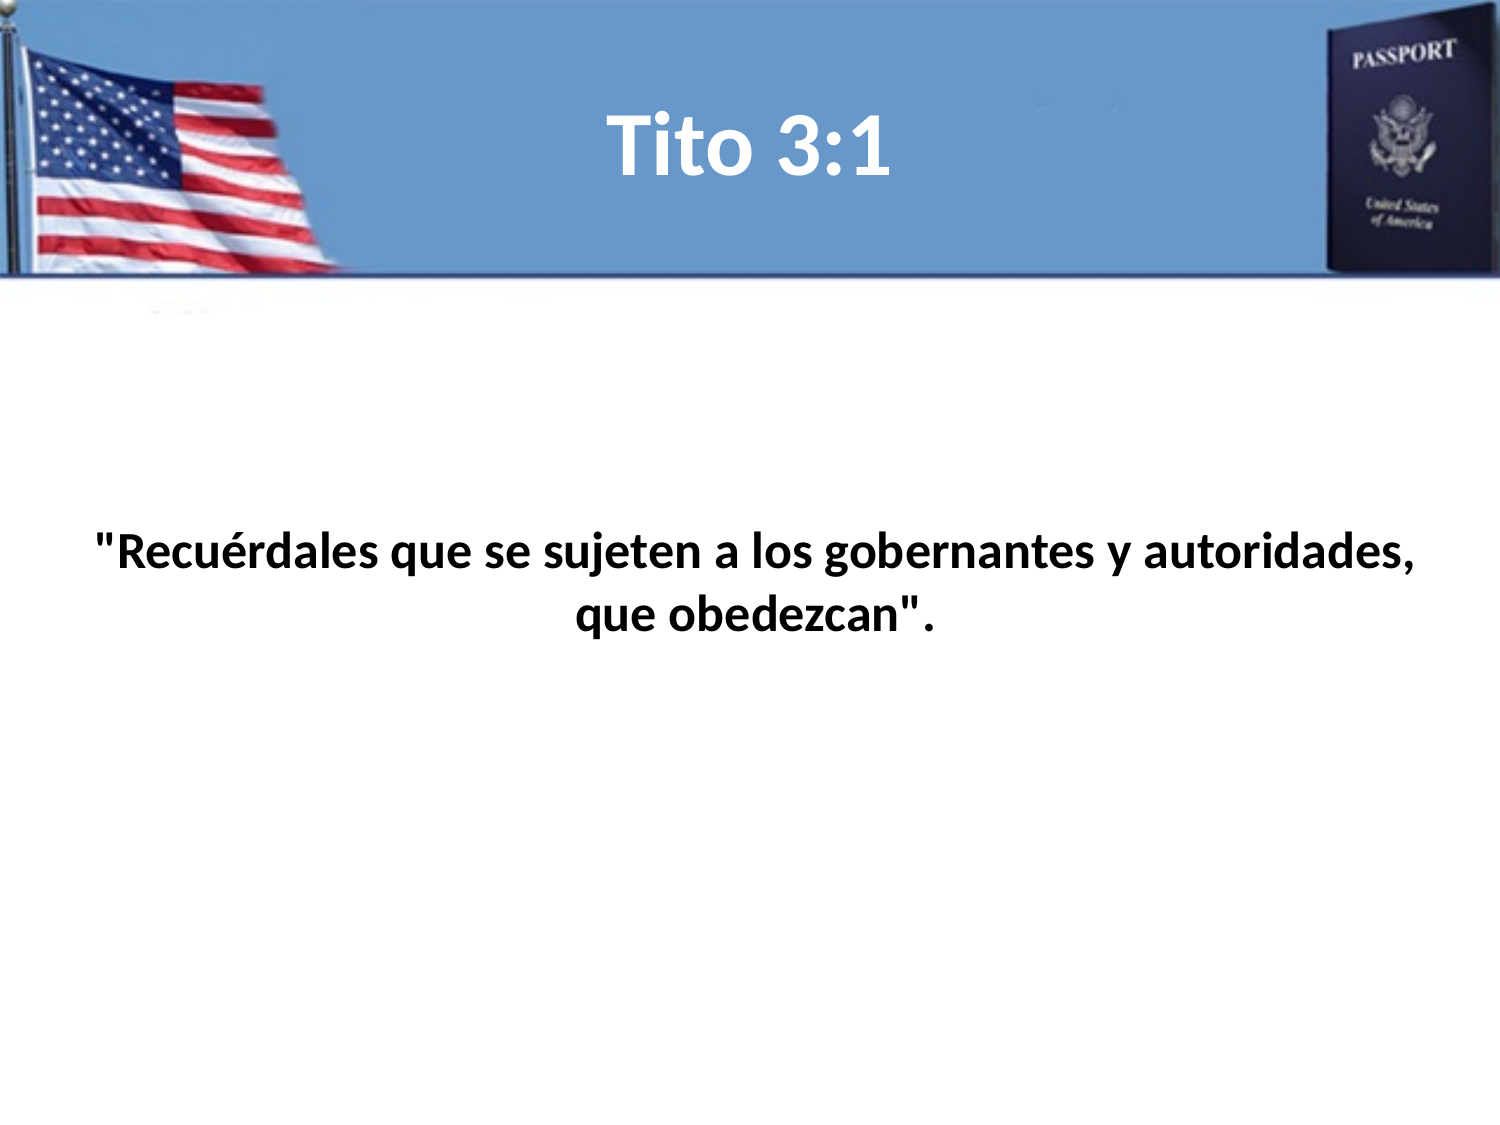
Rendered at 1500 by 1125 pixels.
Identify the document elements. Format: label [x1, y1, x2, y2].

list [0, 0, 1500, 1125]
